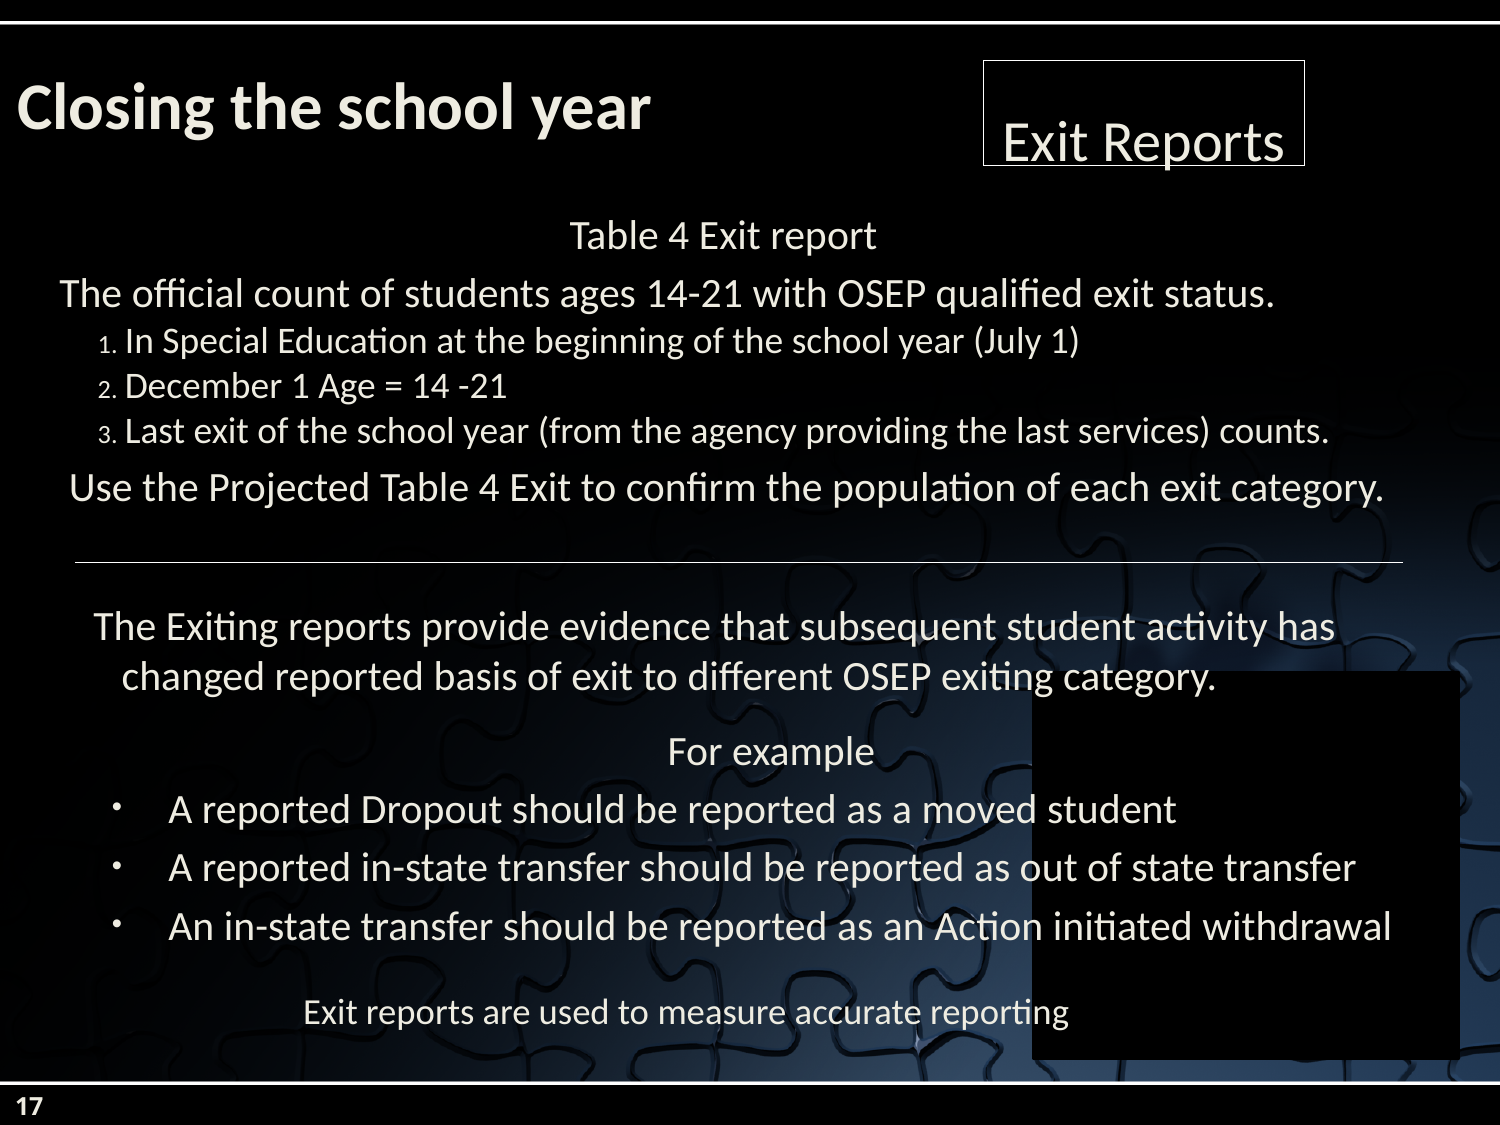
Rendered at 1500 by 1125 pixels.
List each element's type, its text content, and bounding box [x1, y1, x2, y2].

picture [0, 0, 1500, 1125]
slide_number 17 [0, 1082, 350, 1125]
text_box [1033, 721, 1459, 1059]
text_box Closing the school year [2, 50, 676, 156]
text_box For example A reported Dropout should be reported as a moved student A reported in-state transfer should be reported as out of state transfer An in-state transfer should be reported as an Action initiated withdrawal [96, 715, 1456, 967]
text_box Table 4 Exit report The official count of students ages 14-21 with OSEP qualified exit status. In Special Education at the beginning of the school year (July 1) December 1 Age = 14 -21 Last exit of the school year (from the agency providing the last services) counts. Use the Projected Table 4 Exit to confirm the population of each exit category. [44, 199, 1403, 528]
text_box Exit reports are used to measure accurate reporting [288, 980, 1160, 1041]
list Exit Reports [983, 60, 1305, 166]
text_box The Exiting reports provide evidence that subsequent student activity has changed reported basis of exit to different OSEP exiting category. [78, 590, 1463, 721]
